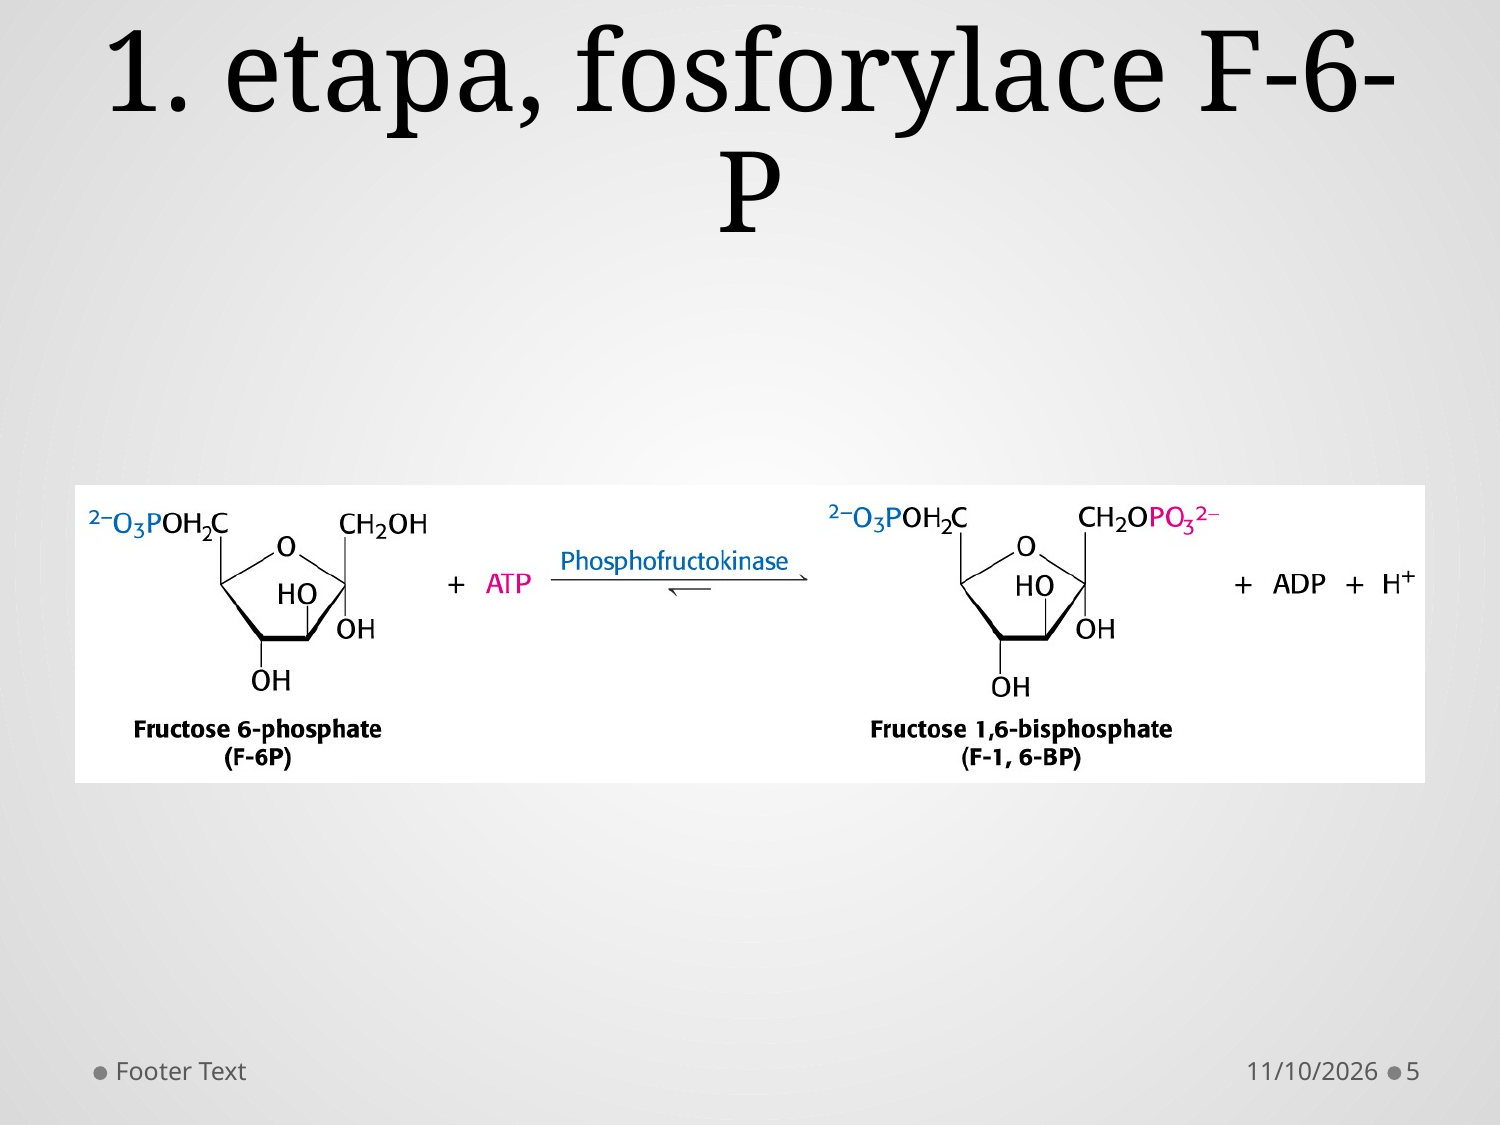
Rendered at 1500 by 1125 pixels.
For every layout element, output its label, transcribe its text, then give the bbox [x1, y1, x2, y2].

footer Footer Text [108, 1042, 576, 1103]
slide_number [1043, 1042, 1386, 1103]
title 1. etapa, fosforylace F-6-P [75, 0, 1425, 263]
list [74, 484, 1426, 783]
slide_number 5 [1401, 1042, 1494, 1103]
